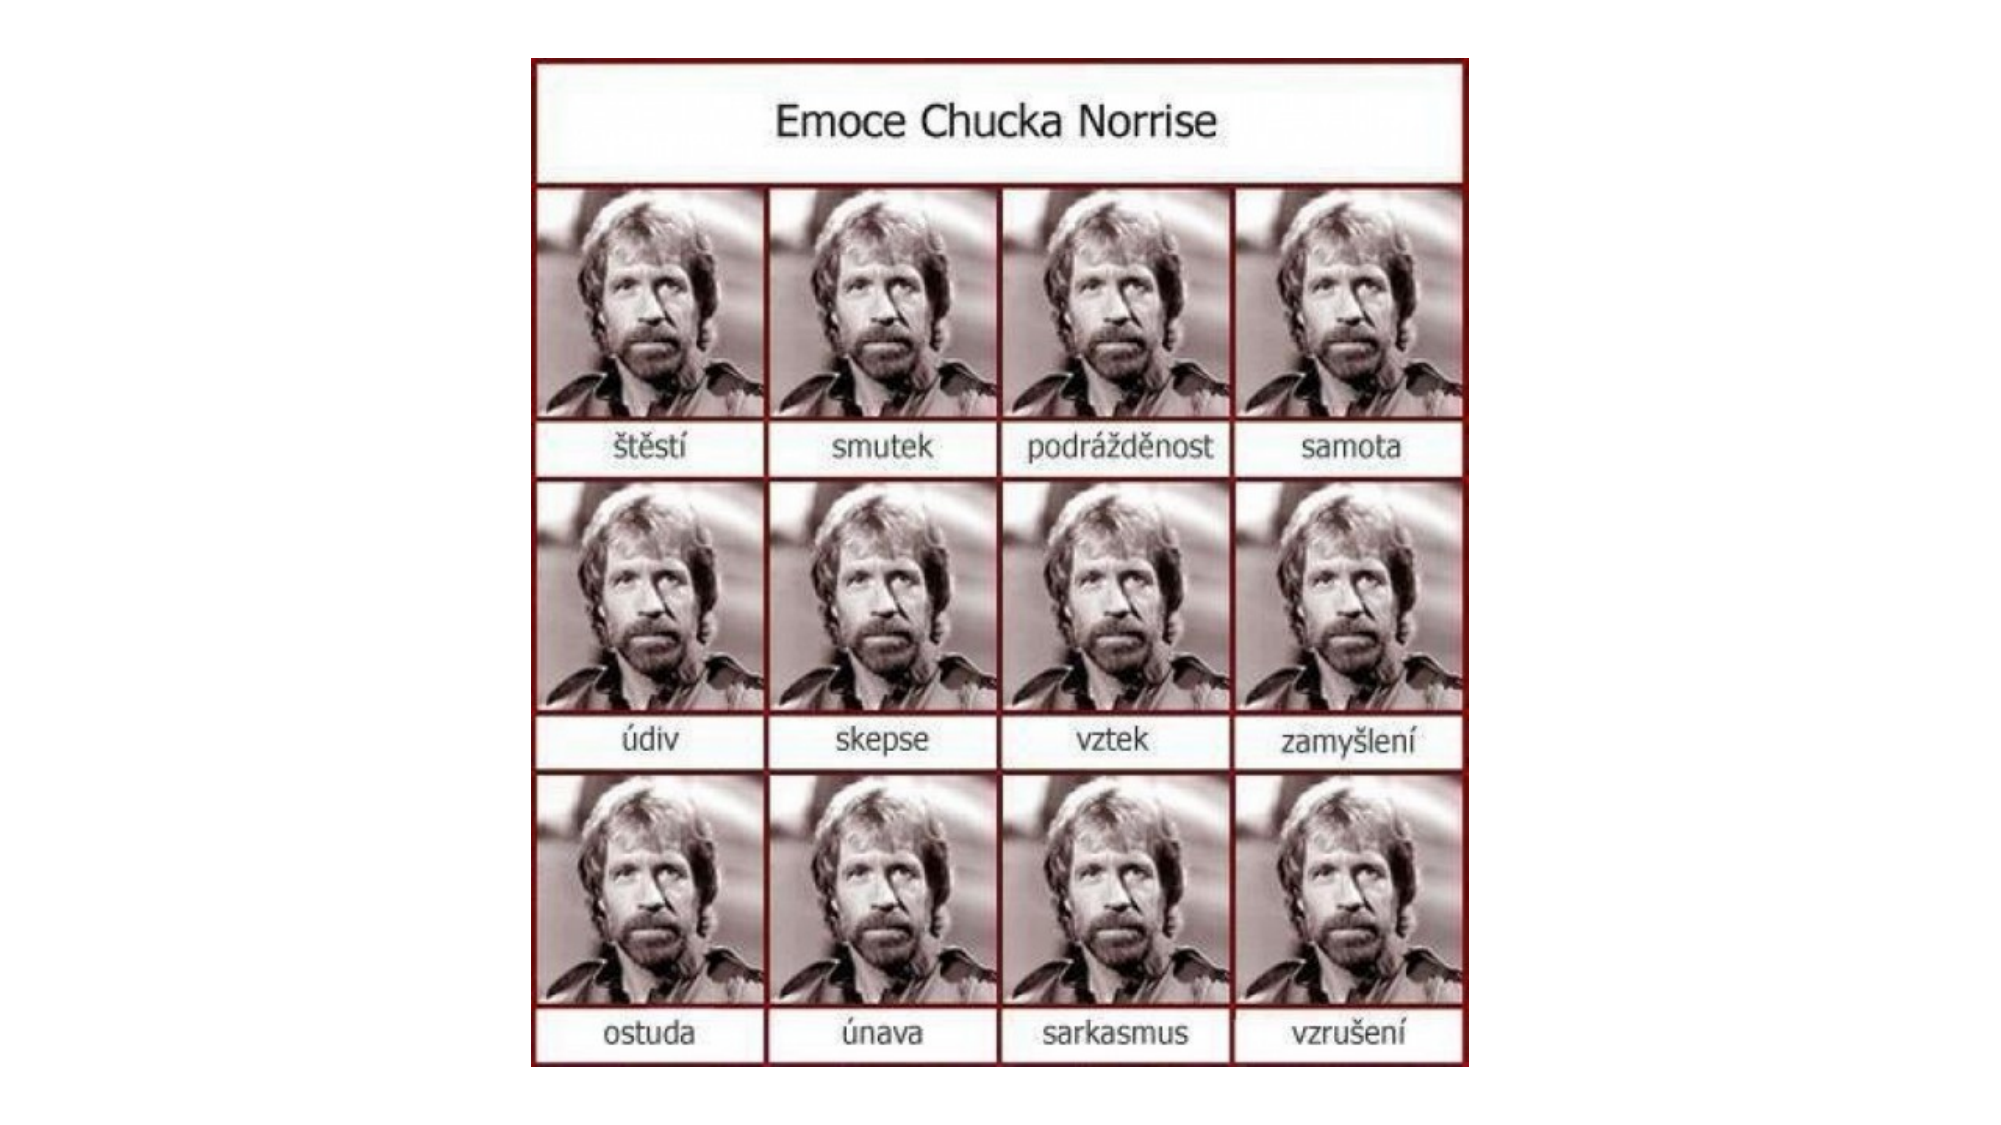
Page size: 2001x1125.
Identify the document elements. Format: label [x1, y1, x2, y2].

picture [531, 58, 1469, 1067]
